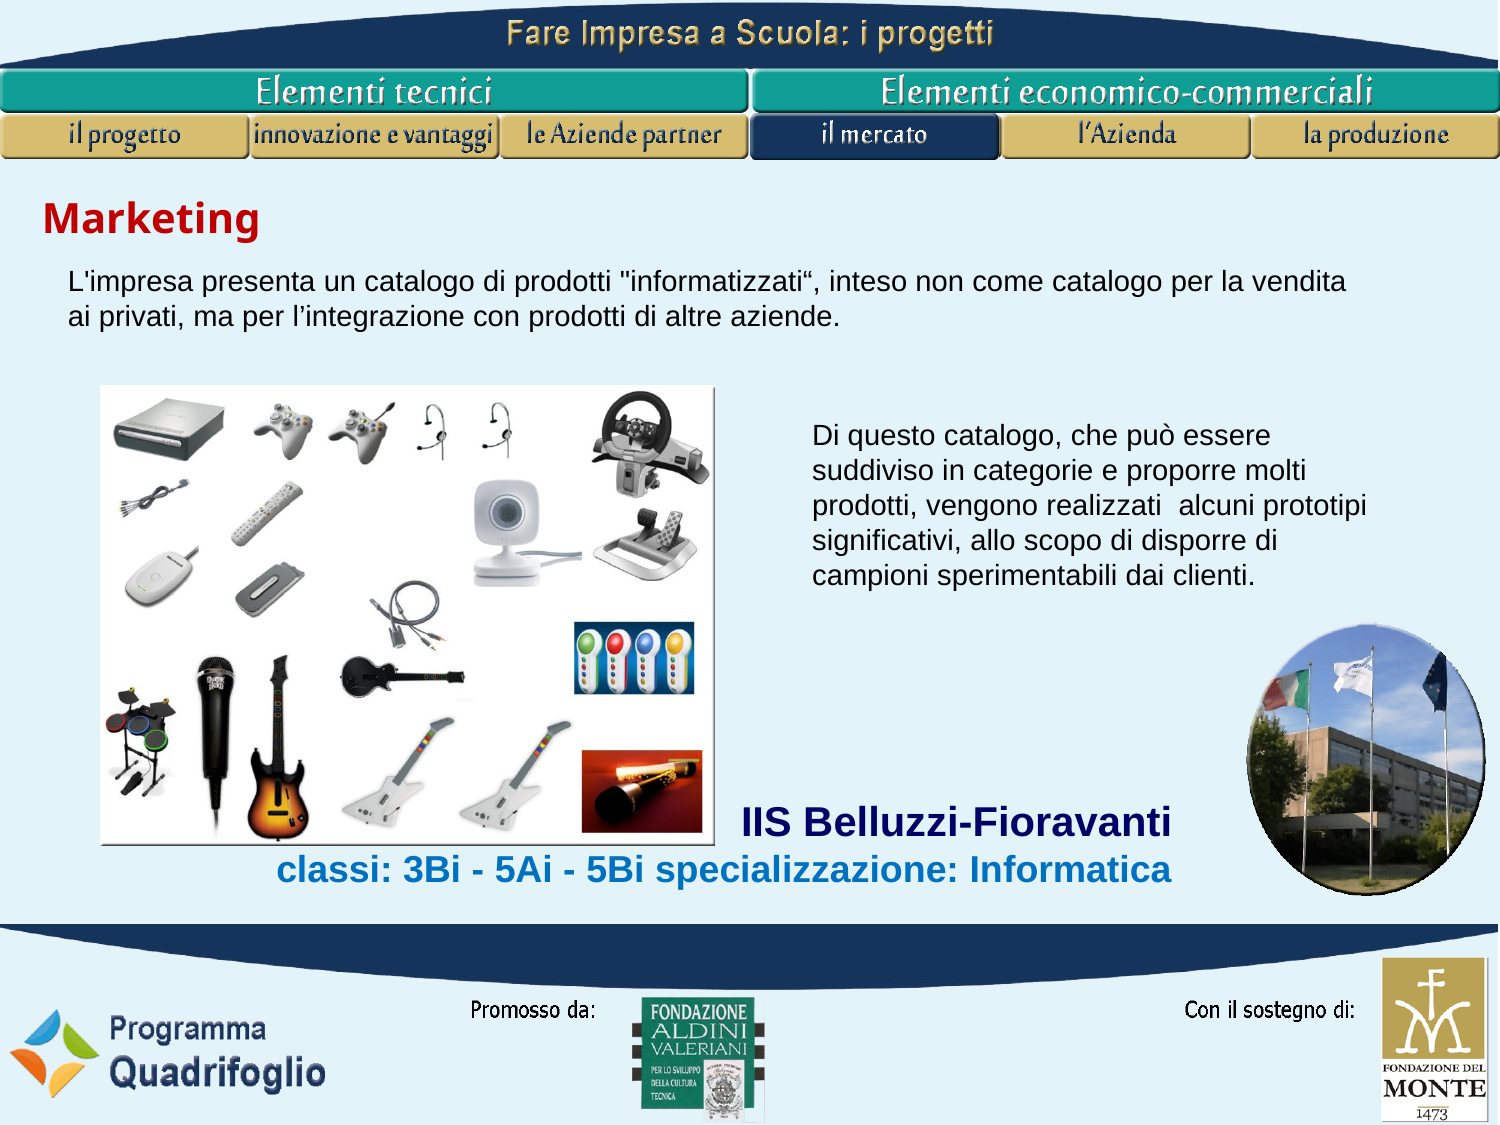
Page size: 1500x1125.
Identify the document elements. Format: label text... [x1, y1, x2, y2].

text_box [0, 0, 1500, 67]
text_box Di questo catalogo, che può essere suddiviso in categorie e proporre molti prodotti, vengono realizzati alcuni prototipi significativi, allo scopo di disporre di campioni sperimentabili dai clienti. [797, 408, 1400, 636]
text_box [247, 113, 496, 161]
text_box [1001, 113, 1246, 161]
text_box [1246, 113, 1494, 161]
text_box L'impresa presenta un catalogo di prodotti "informatizzati“, inteso non come catalogo per la vendita ai privati, ma per l’integrazione con prodotti di altre aziende. [53, 255, 1388, 340]
text_box IIS Belluzzi-Fioravanti classi: 3Bi - 5Ai - 5Bi specializzazione: Informatica [41, 727, 1187, 958]
text_box [0, 113, 247, 161]
text_box Marketing [27, 184, 276, 250]
picture [0, 67, 1500, 1125]
